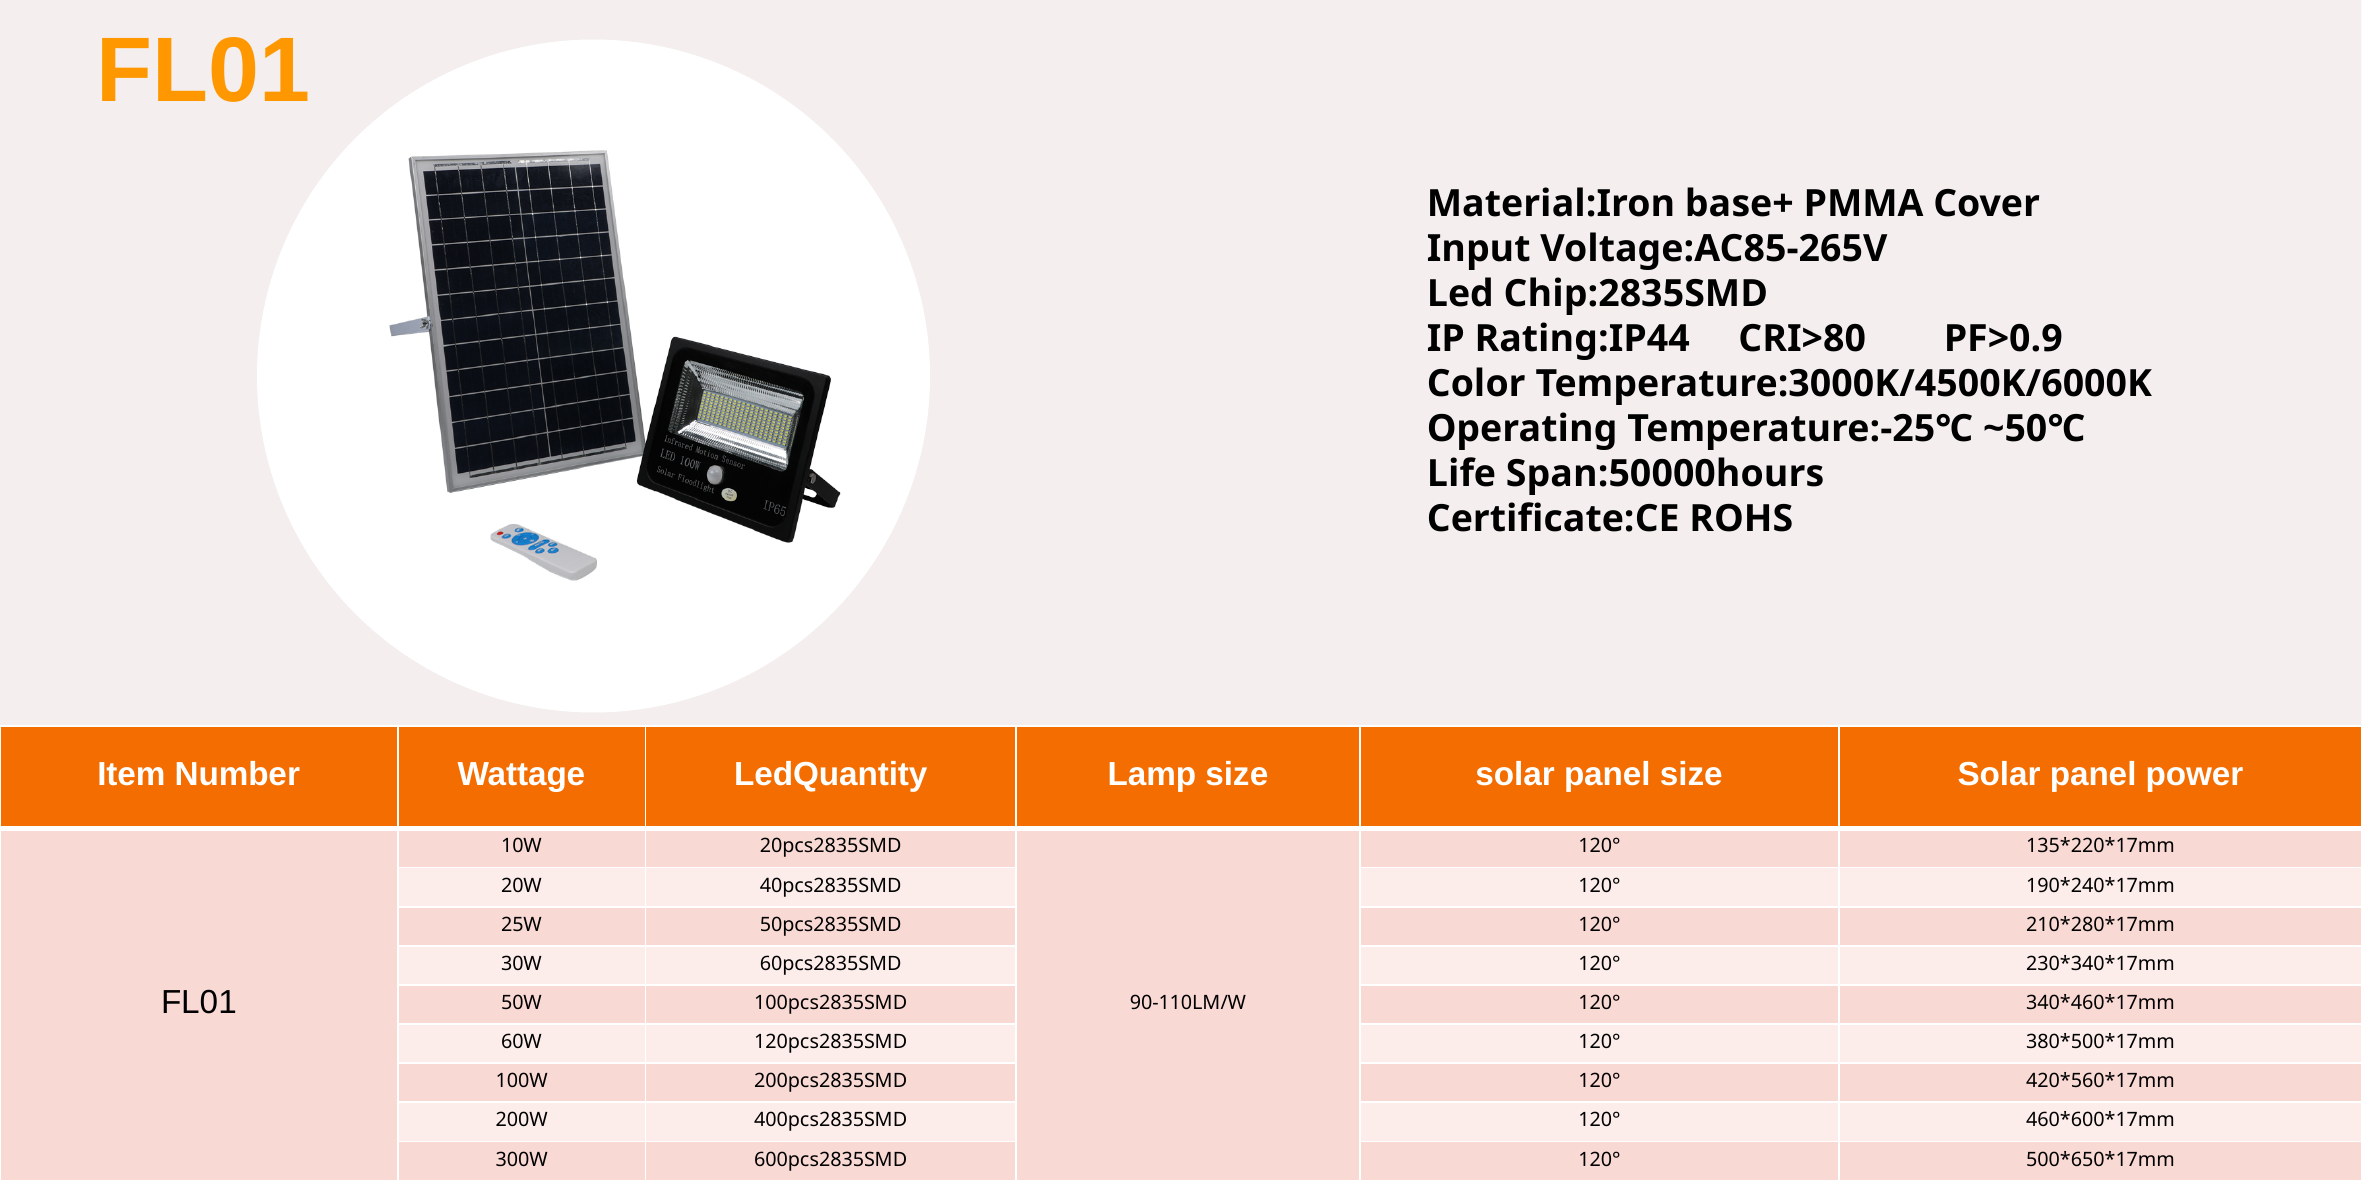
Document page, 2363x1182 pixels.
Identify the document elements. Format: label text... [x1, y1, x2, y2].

table_cell 100W [399, 1064, 645, 1101]
table_cell 120° [1361, 908, 1838, 945]
table_cell 120° [1361, 1064, 1838, 1101]
table_cell 120° [1361, 1142, 1838, 1180]
table_cell 60W [399, 1025, 645, 1062]
table_cell 420*560*17mm [1840, 1064, 2361, 1101]
table_cell 200pcs2835SMD [646, 1064, 1015, 1101]
table_cell 40pcs2835SMD [646, 868, 1015, 906]
table_cell 100pcs2835SMD [646, 986, 1015, 1023]
table_cell 600pcs2835SMD [646, 1142, 1015, 1180]
table_cell 60pcs2835SMD [646, 947, 1015, 984]
table_cell 120° [1361, 1103, 1838, 1141]
table_cell 230*340*17mm [1840, 947, 2361, 984]
table_cell 20W [399, 868, 645, 906]
table_cell 90-110LM/W [1017, 831, 1359, 1180]
table_cell FL01 [1, 831, 397, 1180]
table_cell 120° [1361, 831, 1838, 867]
table_cell 500*650*17mm [1840, 1142, 2361, 1180]
table_header Item Number [1, 727, 397, 826]
table_cell 200W [399, 1103, 645, 1141]
table_cell 20pcs2835SMD [646, 831, 1015, 867]
table_cell 460*600*17mm [1840, 1103, 2361, 1141]
text_box Material:Iron base+ PMMA Cover Input Voltage:AC85-265V Led Chip:2835SMD IP Rating:IP44 CRI>80 PF>0.9 Color Temperature:3000K/4500K/6000K Operating Temperature:-25℃ ~50℃ Life Span:50000hours Certificate:CE ROHS [1412, 171, 2277, 547]
text_box [255, 38, 932, 714]
table_cell 190*240*17mm [1840, 868, 2361, 906]
table_header LedQuantity [646, 727, 1015, 826]
table_cell 210*280*17mm [1840, 908, 2361, 945]
table_cell 300W [399, 1142, 645, 1180]
table_cell 120° [1361, 868, 1838, 906]
table_cell 400pcs2835SMD [646, 1103, 1015, 1141]
table_cell 120pcs2835SMD [646, 1025, 1015, 1062]
text_box FL01 [0, 2, 409, 128]
table_cell 340*460*17mm [1840, 986, 2361, 1023]
table_cell 120° [1361, 1025, 1838, 1062]
table_cell 380*500*17mm [1840, 1025, 2361, 1062]
table_cell 50pcs2835SMD [646, 908, 1015, 945]
table_cell 135*220*17mm [1840, 831, 2361, 867]
table_cell 50W [399, 986, 645, 1023]
text_box [0, 0, 2362, 725]
table_header Wattage [399, 727, 645, 826]
table_cell 30W [399, 947, 645, 984]
table_cell 10W [399, 831, 645, 867]
table_cell 120° [1361, 947, 1838, 984]
table_cell 120° [1361, 986, 1838, 1023]
table_header Solar panel power [1840, 727, 2361, 826]
table_cell 25W [399, 908, 645, 945]
table_header Lamp size [1017, 727, 1359, 826]
table_header solar panel size [1361, 727, 1838, 826]
